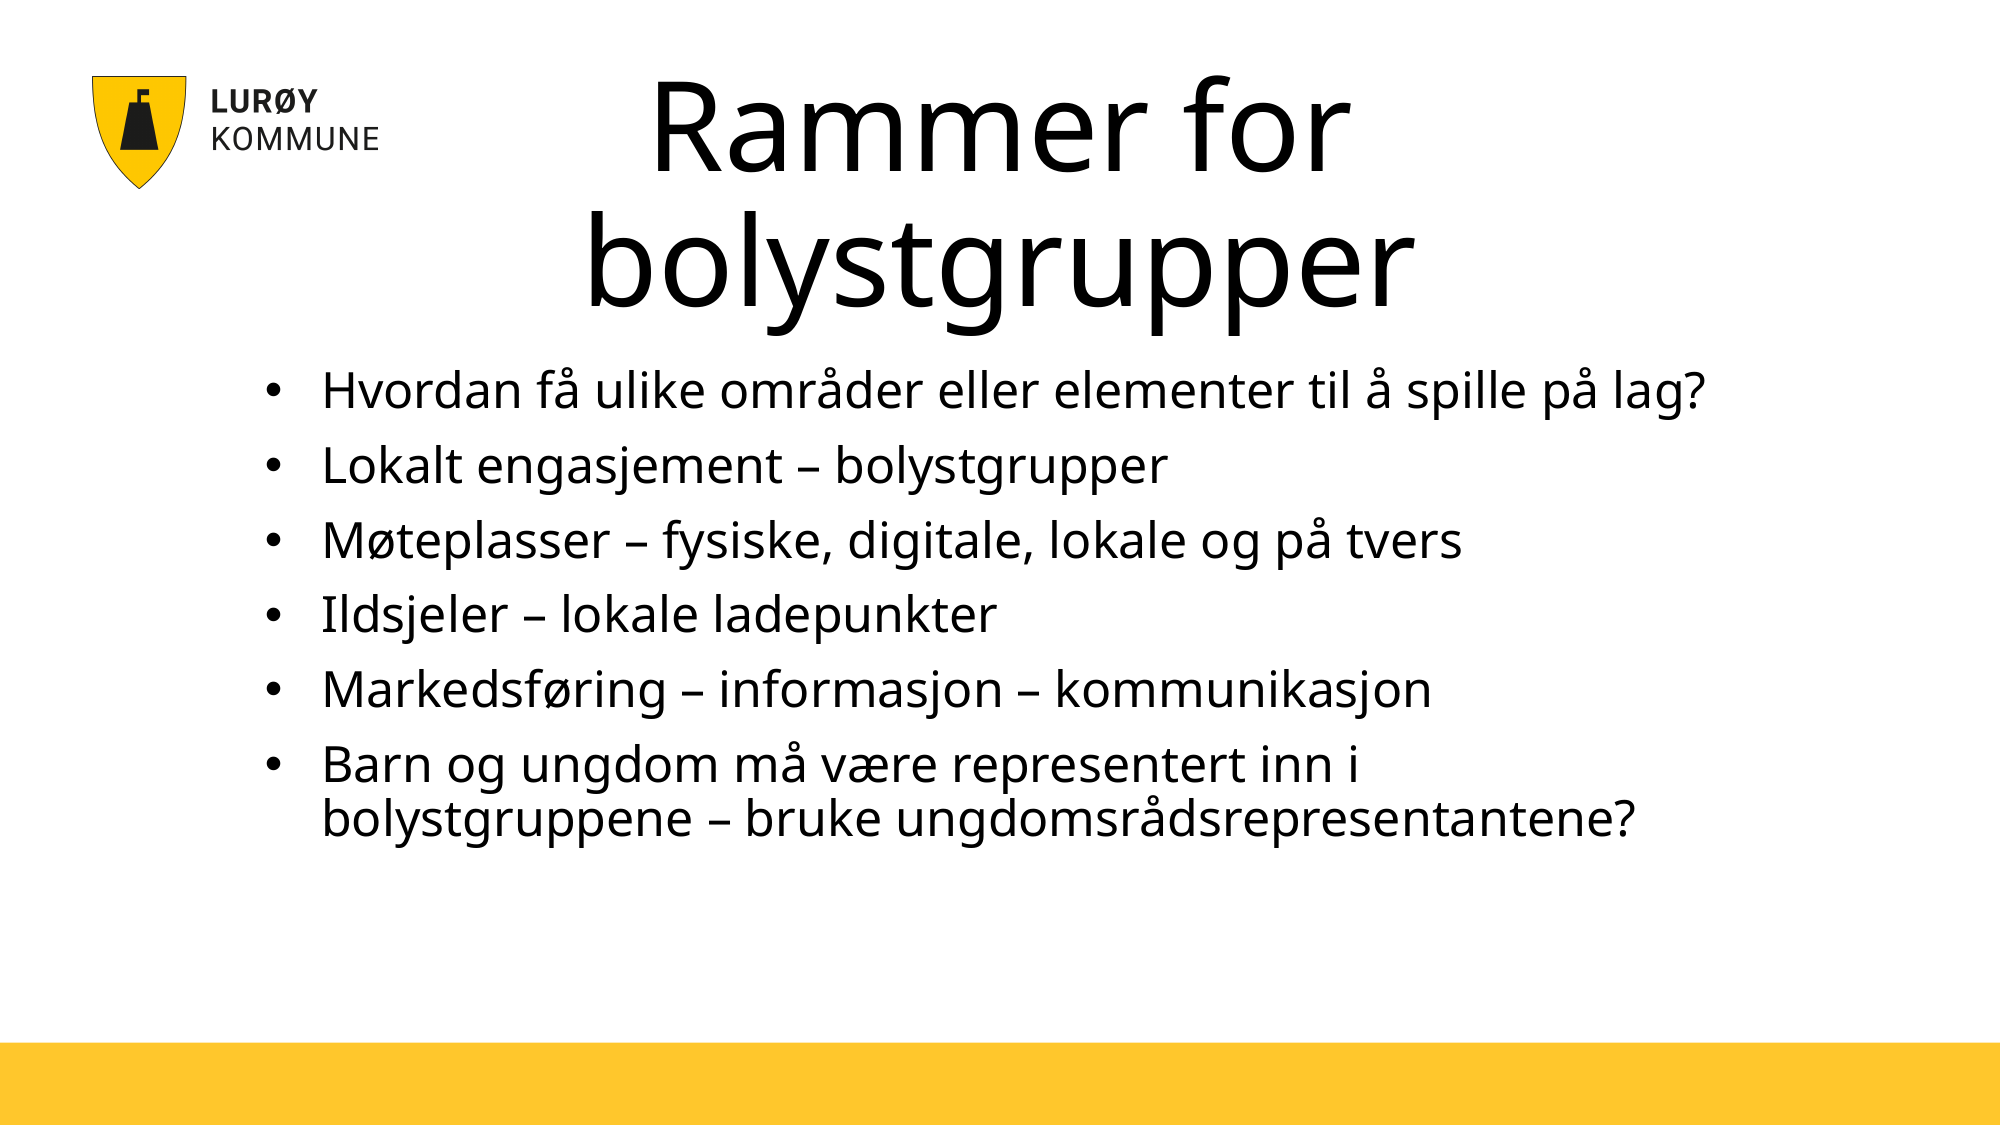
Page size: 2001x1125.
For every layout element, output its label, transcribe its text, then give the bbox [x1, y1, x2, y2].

picture [92, 76, 378, 189]
title Rammer for bolystgrupper [249, 184, 1750, 342]
subtitle Hvordan få ulike områder eller elementer til å spille på lag? Lokalt engasjement – bolystgrupper Møteplasser – fysiske, digitale, lokale og på tvers Ildsjeler – lokale ladepunkter Markedsføring – informasjon – kommunikasjon Barn og ungdom må være representert inn i bolystgruppene – bruke ungdomsrådsrepresentantene? [249, 357, 1750, 863]
